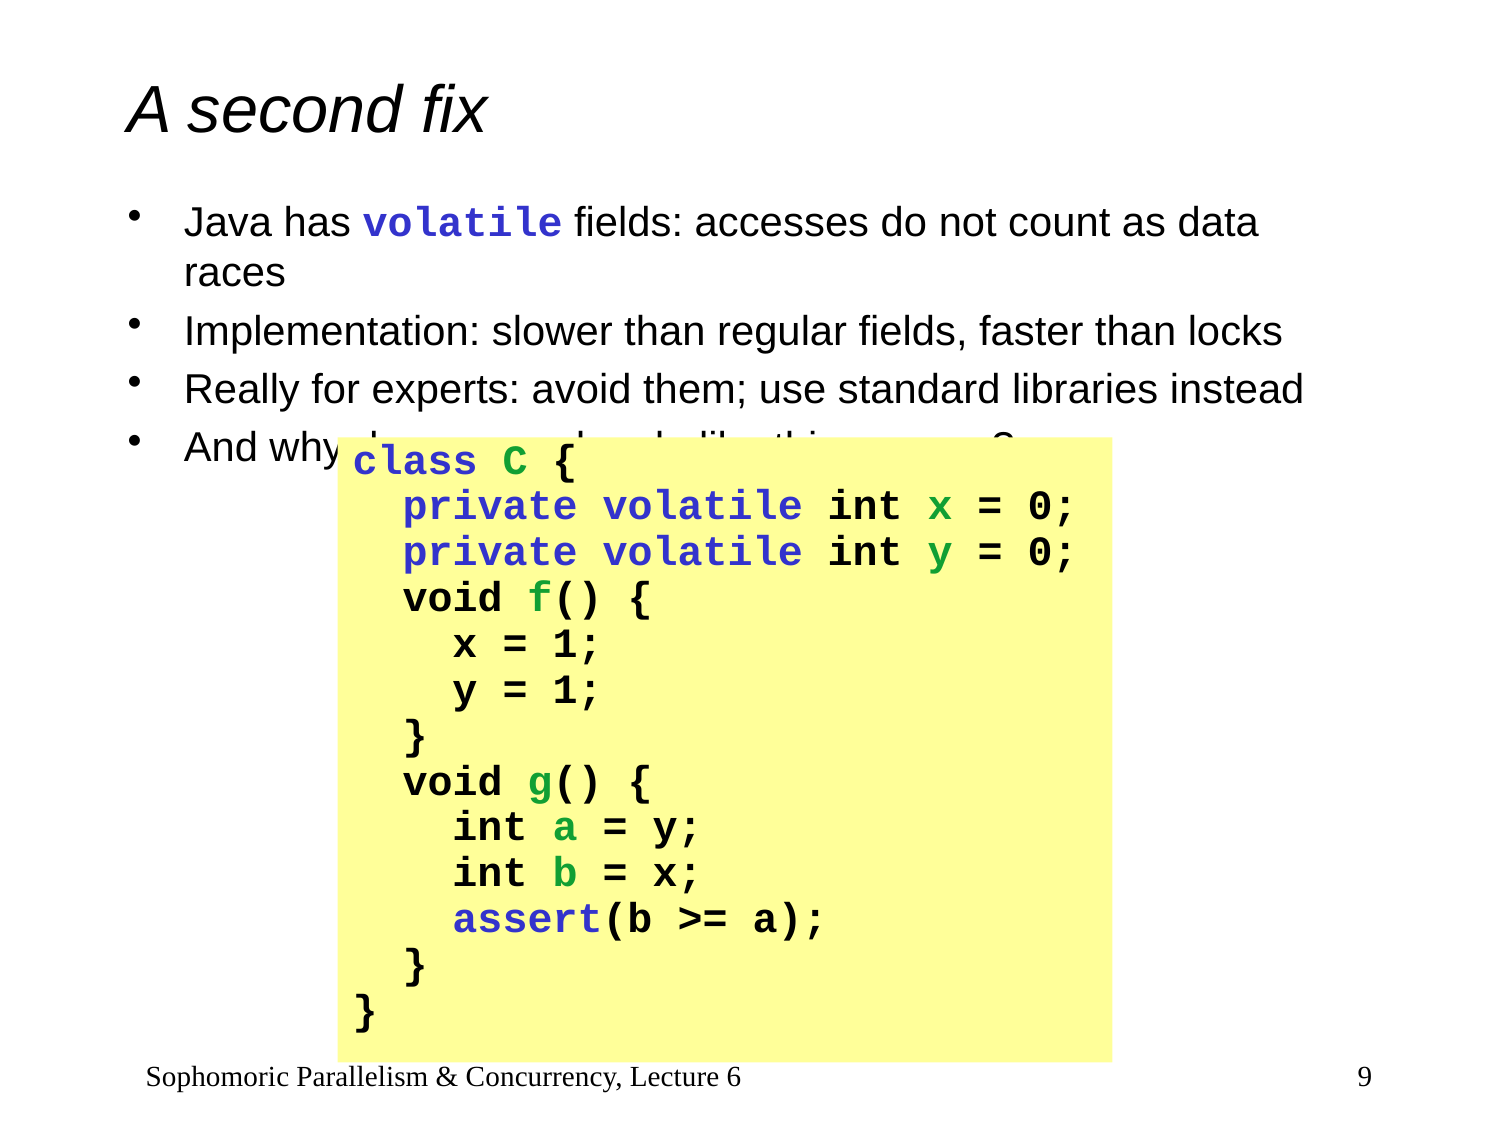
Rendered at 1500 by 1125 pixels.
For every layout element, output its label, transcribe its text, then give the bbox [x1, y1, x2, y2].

list Java has volatile fields: accesses do not count as data races Implementation: slower than regular fields, faster than locks Really for experts: avoid them; use standard libraries instead And why do you need code like this anyway? [112, 187, 1388, 513]
text_box class C { private volatile int x = 0; private volatile int y = 0; void f() { x = 1; y = 1; } void g() { int a = y; int b = x; assert(b >= a); } } [337, 437, 1113, 1063]
footer Sophomoric Parallelism & Concurrency, Lecture 6 [112, 1049, 776, 1125]
title A second fix [112, 12, 1388, 187]
slide_number 9 [1074, 1049, 1388, 1125]
